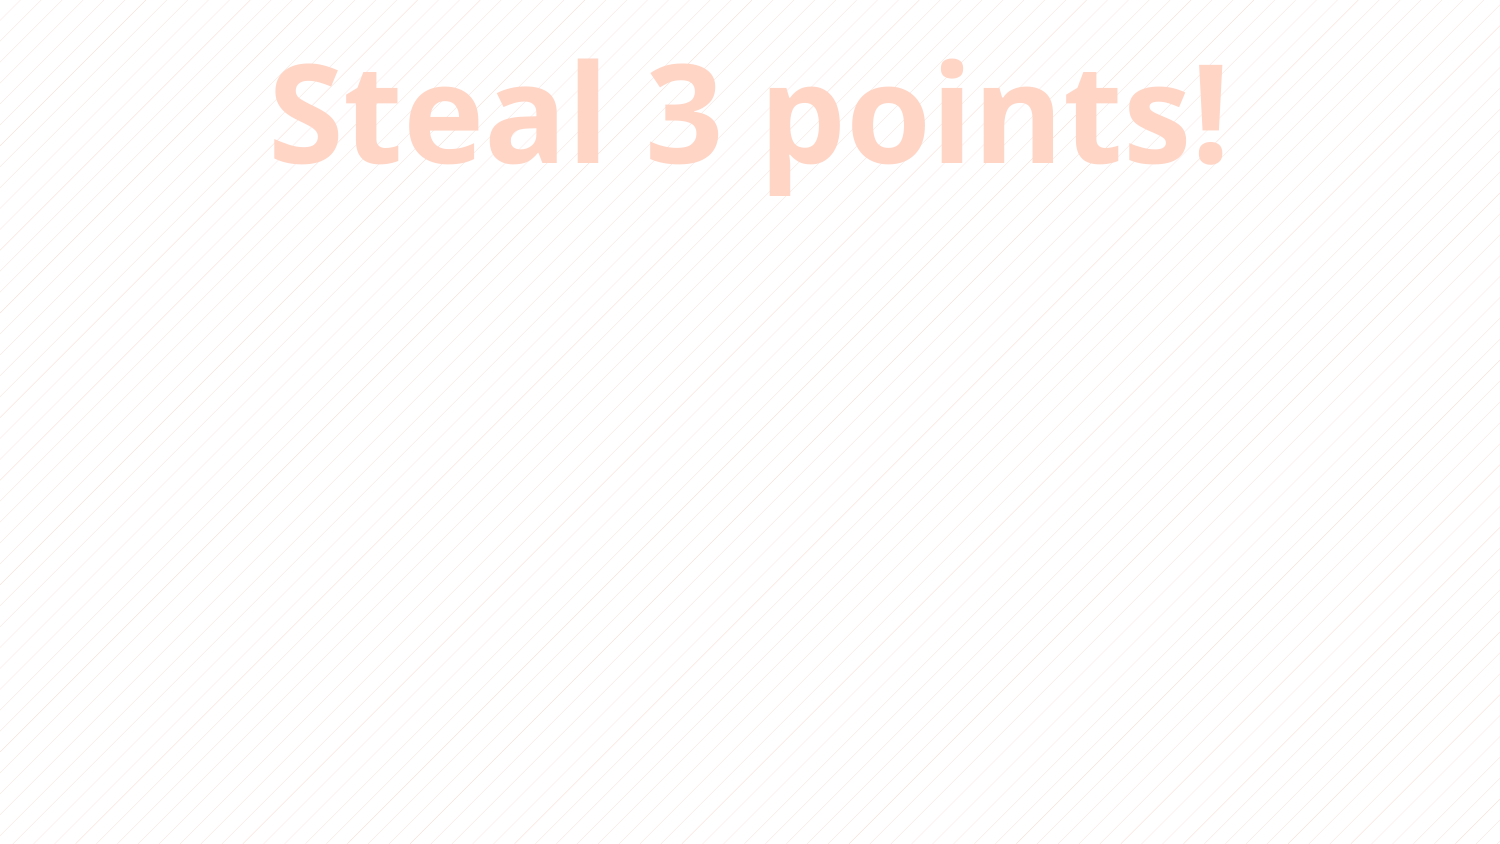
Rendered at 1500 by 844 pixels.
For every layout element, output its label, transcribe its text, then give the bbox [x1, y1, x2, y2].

text_box [185, 635, 630, 844]
text_box Steal 3 points! [253, 18, 1247, 199]
